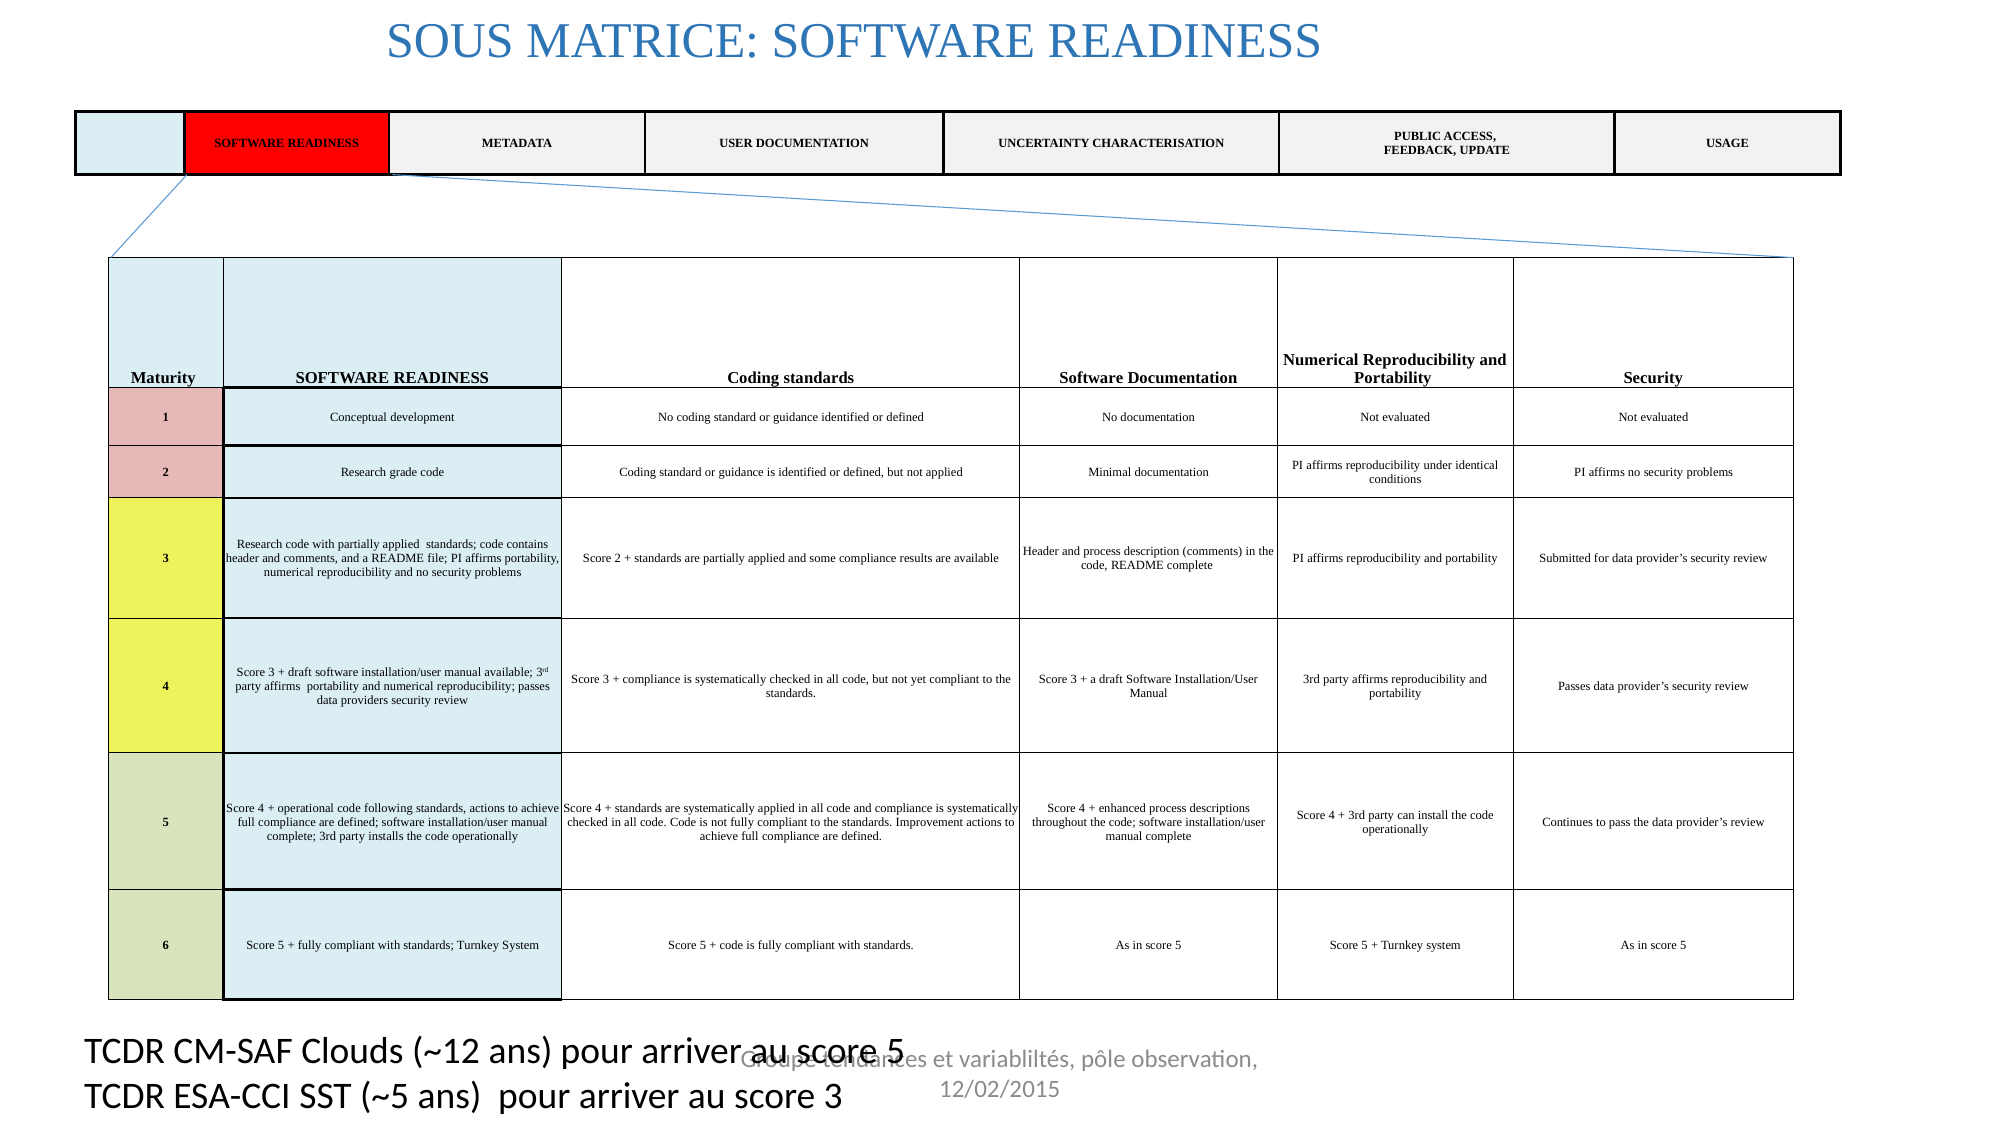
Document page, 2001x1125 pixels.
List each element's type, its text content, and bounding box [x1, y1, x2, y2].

footer Groupe tendances et variabliltés, pôle observation, 12/02/2015 [939, 1042, 1338, 1103]
table_cell PI affirms reproducibility and portability [1278, 498, 1513, 618]
table_cell Conceptual development [225, 389, 561, 444]
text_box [392, 174, 1794, 258]
table_header METADATA [390, 113, 644, 173]
table_cell Score 2 + standards are partially applied and some compliance results are available [562, 498, 1019, 618]
table_cell Minimal documentation [1020, 446, 1277, 497]
table_cell Score 5 + Turnkey system [1278, 890, 1513, 999]
table_cell Passes data provider’s security review [1514, 619, 1793, 752]
table_header Coding standards [562, 258, 1019, 387]
table_cell Not evaluated [1514, 388, 1793, 445]
table_header Security [1514, 258, 1793, 387]
table_header USAGE [1616, 113, 1839, 173]
text_box SOUS MATRICE: SOFTWARE READINESS [371, 0, 1338, 75]
table_cell 5 [109, 753, 222, 889]
table_header Numerical Reproducibility and Portability [1278, 258, 1513, 387]
table_cell Research grade code [225, 447, 561, 497]
table_cell As in score 5 [1020, 890, 1277, 999]
table_cell No coding standard or guidance identified or defined [562, 388, 1019, 445]
table_header SOFTWARE READINESS [224, 258, 561, 386]
table_cell Score 3 + draft software installation/user manual available; 3rd party affirms portability and numerical reproducibility; passes data providers security review [225, 619, 561, 752]
table_header UNCERTAINTY CHARACTERISATION [945, 113, 1278, 173]
table_cell Submitted for data provider’s security review [1514, 498, 1793, 618]
table_cell 2 [109, 446, 222, 497]
table_cell Score 4 + enhanced process descriptions throughout the code; software installation/user manual complete [1020, 753, 1277, 889]
table_header PUBLIC ACCESS, FEEDBACK, UPDATE [1280, 113, 1613, 173]
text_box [110, 174, 187, 258]
table_cell Score 5 + code is fully compliant with standards. [562, 890, 1019, 999]
table_cell No documentation [1020, 388, 1277, 445]
table_cell Header and process description (comments) in the code, README complete [1020, 498, 1277, 618]
table_cell As in score 5 [1514, 890, 1793, 999]
table_cell 3rd party affirms reproducibility and portability [1278, 619, 1513, 752]
table_cell Continues to pass the data provider’s review [1514, 753, 1793, 889]
table_cell 6 [109, 890, 222, 999]
table_cell Research code with partially applied standards; code contains header and comments, and a README file; PI affirms portability, numerical reproducibility and no security problems [225, 499, 561, 617]
table_header [77, 113, 183, 173]
table_cell Score 4 + 3rd party can install the code operationally [1278, 753, 1513, 889]
table_cell Score 5 + fully compliant with standards; Turnkey System [225, 891, 561, 998]
table_cell 1 [109, 388, 222, 445]
table_cell Score 3 + compliance is systematically checked in all code, but not yet compliant to the standards. [562, 619, 1019, 752]
table_cell 3 [109, 498, 222, 618]
table_header Software Documentation [1020, 258, 1277, 387]
table_cell Coding standard or guidance is identified or defined, but not applied [562, 446, 1019, 497]
text_box TCDR CM-SAF Clouds (~12 ans) pour arriver au score 5 TCDR ESA-CCI SST (~5 ans) pour arriver au score 3 [69, 1018, 939, 1124]
table_cell Score 4 + operational code following standards, actions to achieve full compliance are defined; software installation/user manual complete; 3rd party installs the code operationally [225, 754, 561, 888]
table_cell Not evaluated [1278, 388, 1513, 445]
table_cell Score 4 + standards are systematically applied in all code and compliance is systematically checked in all code. Code is not fully compliant to the standards. Improvement actions to achieve full compliance are defined. [562, 753, 1019, 889]
table_cell 4 [109, 619, 222, 752]
table_cell PI affirms reproducibility under identical conditions [1278, 446, 1513, 497]
table_header USER DOCUMENTATION [646, 113, 942, 173]
table_cell PI affirms no security problems [1514, 446, 1793, 497]
table_cell Score 3 + a draft Software Installation/User Manual [1020, 619, 1277, 752]
table_header SOFTWARE READINESS [186, 113, 388, 173]
table_header Maturity [109, 258, 223, 387]
